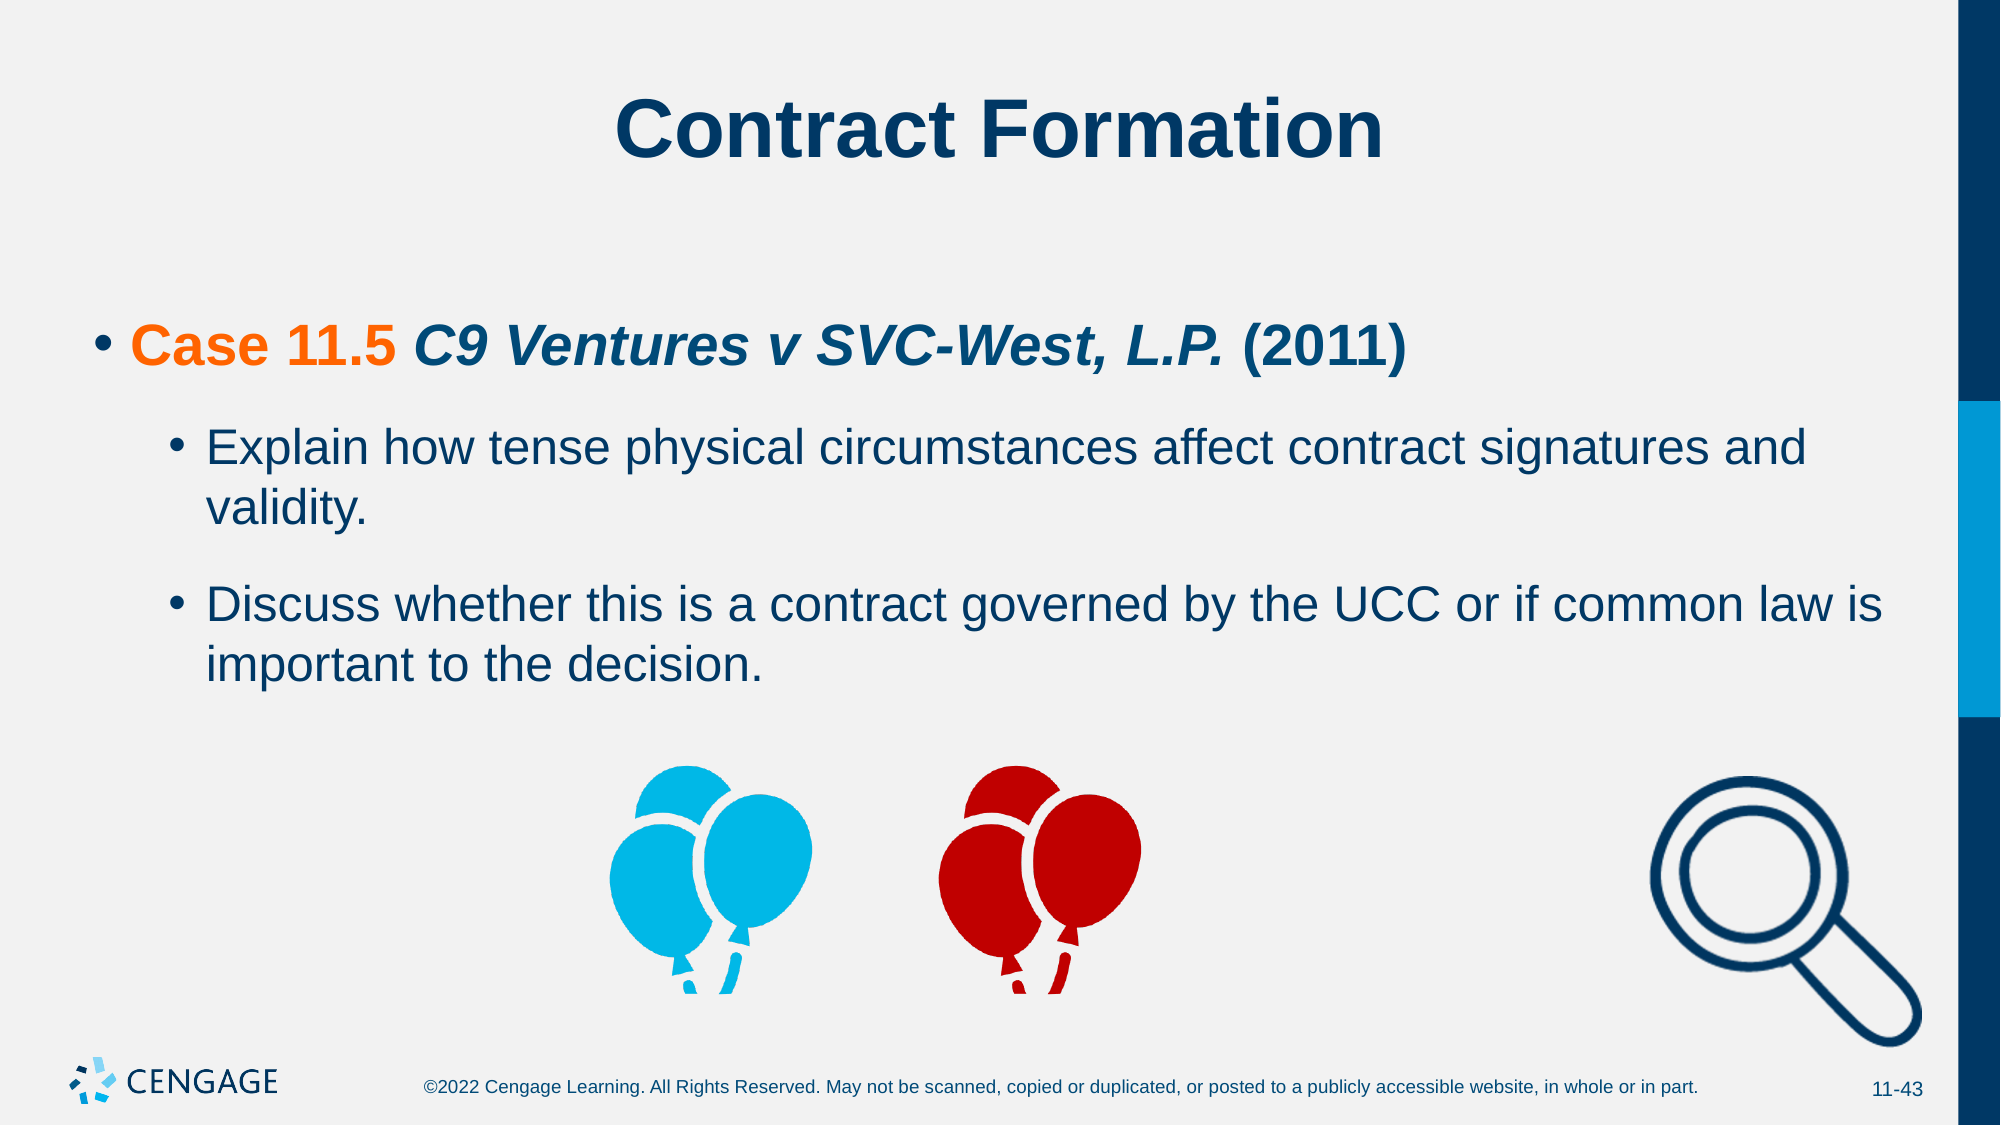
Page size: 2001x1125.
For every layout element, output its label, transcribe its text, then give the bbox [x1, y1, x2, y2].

picture [576, 745, 845, 1014]
list Case 11.5 C9 Ventures v SVC-West, L.P. (2011) Explain how tense physical circumstances affect contract signatures and validity. Discuss whether this is a contract governed by the UCC or if common law is important to the decision. [78, 299, 1923, 1014]
picture [1649, 776, 1922, 1048]
title Contract Formation [78, 77, 1923, 278]
picture [905, 745, 1174, 1014]
picture [69, 1057, 277, 1104]
